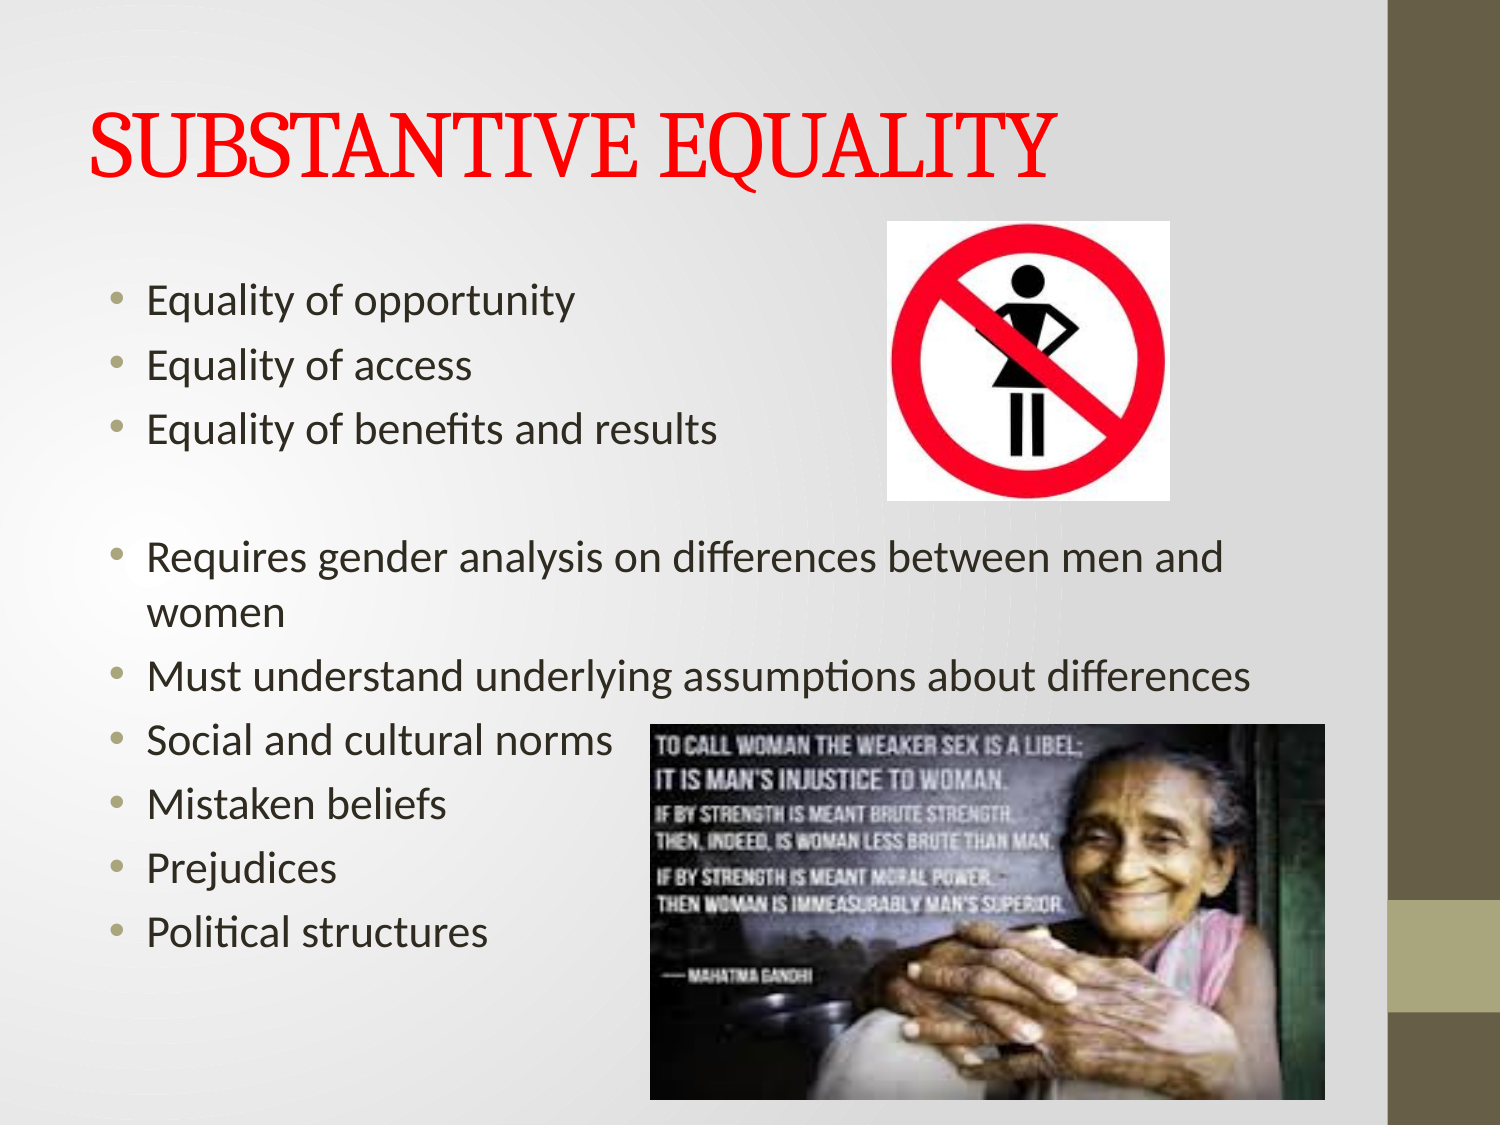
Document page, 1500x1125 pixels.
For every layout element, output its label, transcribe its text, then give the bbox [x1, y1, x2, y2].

list Equality of opportunity Equality of access Equality of benefits and results Requires gender analysis on differences between men and women Must understand underlying assumptions about differences Social and cultural norms Mistaken beliefs Prejudices Political structures [75, 262, 1325, 1050]
picture [886, 221, 1171, 502]
picture [649, 724, 1326, 1101]
title SUBSTANTIVE EQUALITY [75, 45, 1325, 233]
